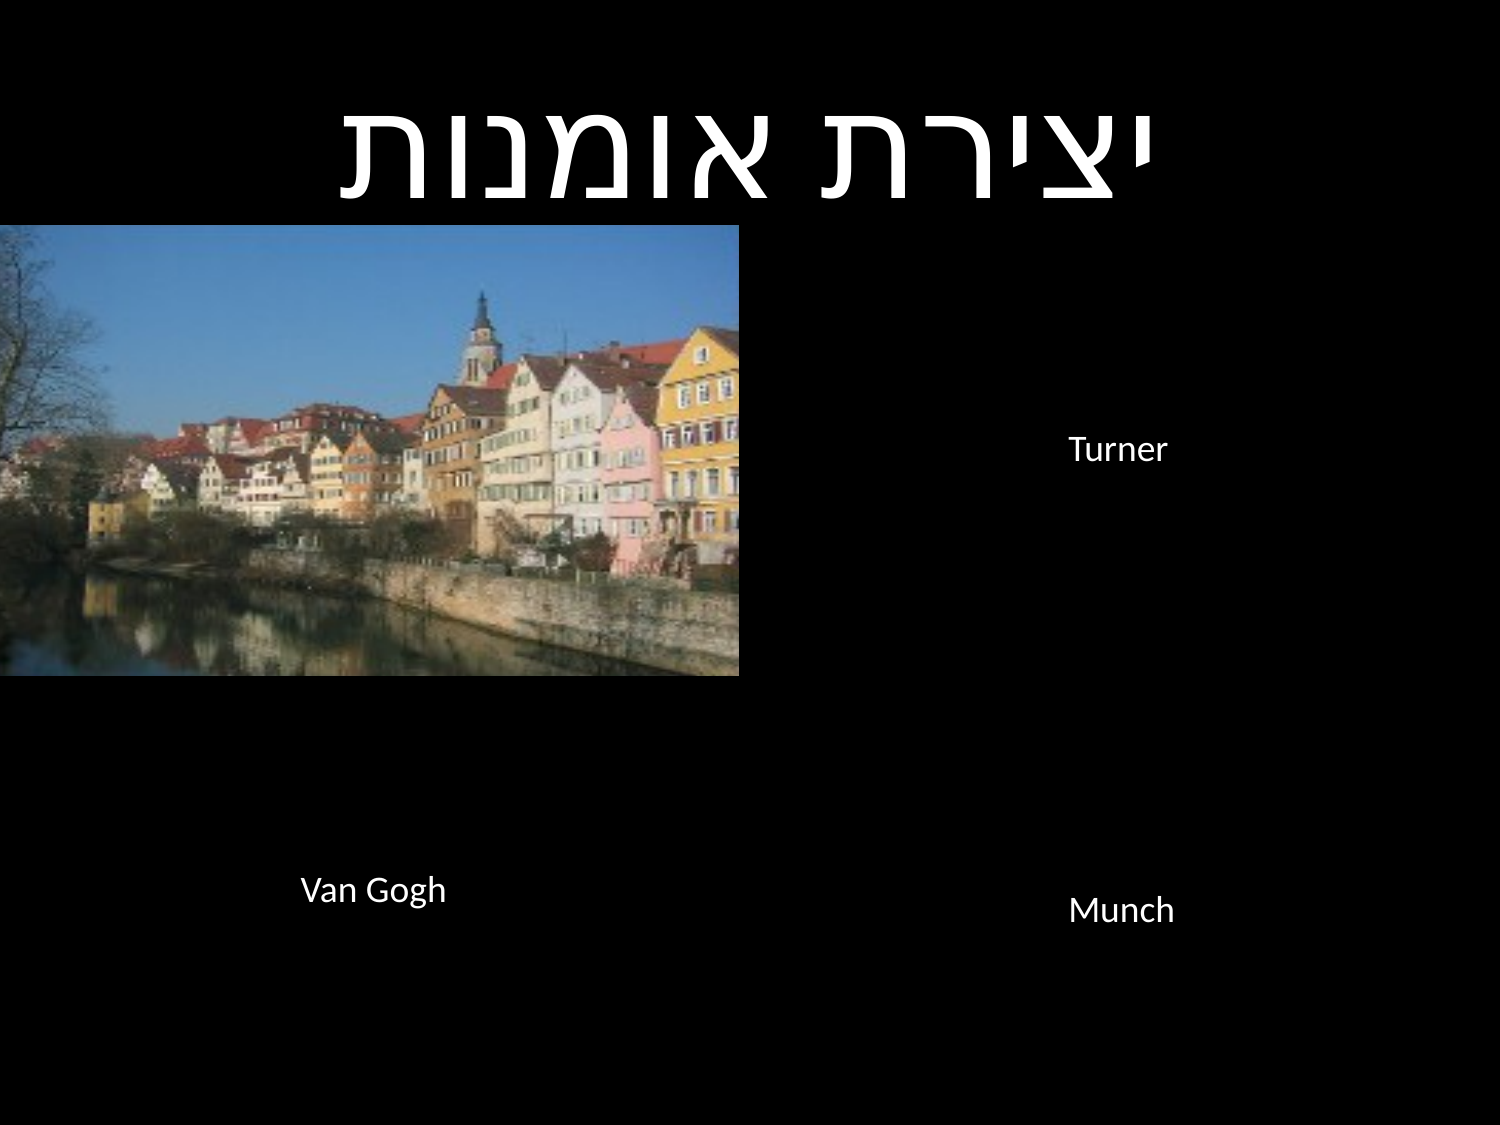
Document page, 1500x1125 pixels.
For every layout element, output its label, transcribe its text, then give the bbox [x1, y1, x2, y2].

picture [746, 221, 1500, 680]
picture [746, 681, 1500, 1125]
title יצירת אומנות [75, 45, 1425, 215]
picture [0, 221, 744, 680]
picture [0, 681, 744, 1125]
